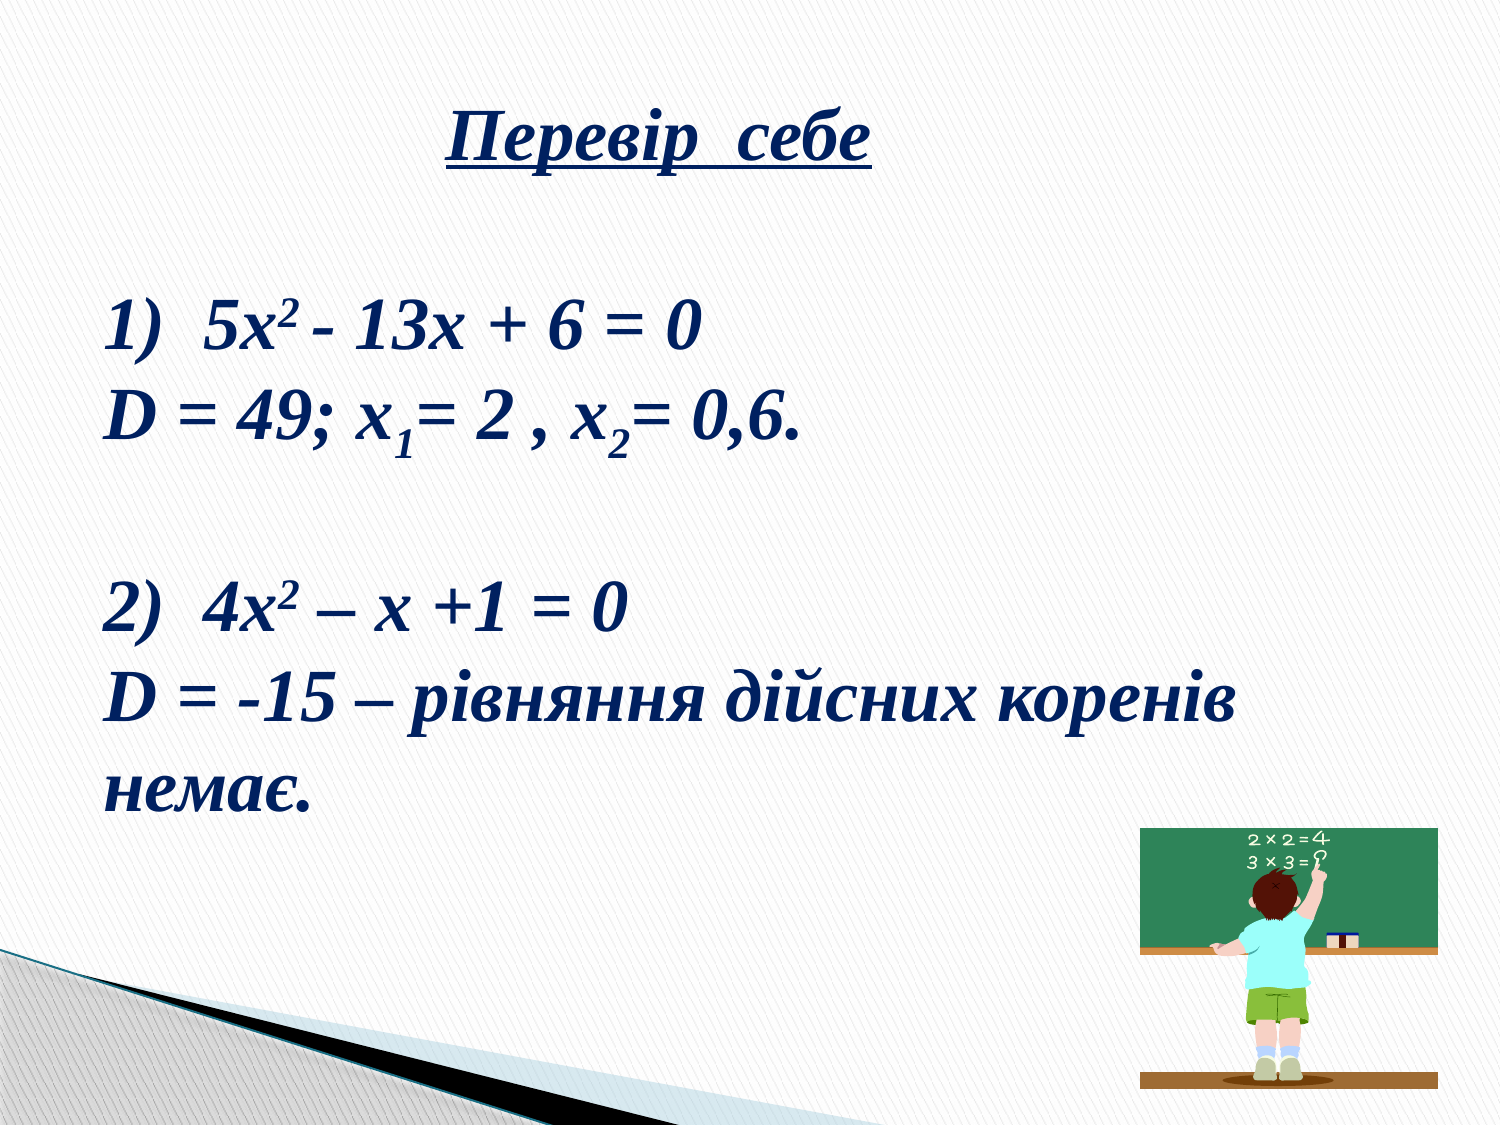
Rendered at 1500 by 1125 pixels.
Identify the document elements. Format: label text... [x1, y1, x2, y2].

text_box 1) 5x2 - 13x + 6 = 0 D = 49; x1= 2 , x2= 0,6. 2) 4x2 – x +1 = 0 D = -15 – рівняння дійсних коренів немає. [88, 267, 1317, 835]
text_box Перевір себе [431, 78, 1140, 184]
picture [1139, 827, 1438, 1090]
